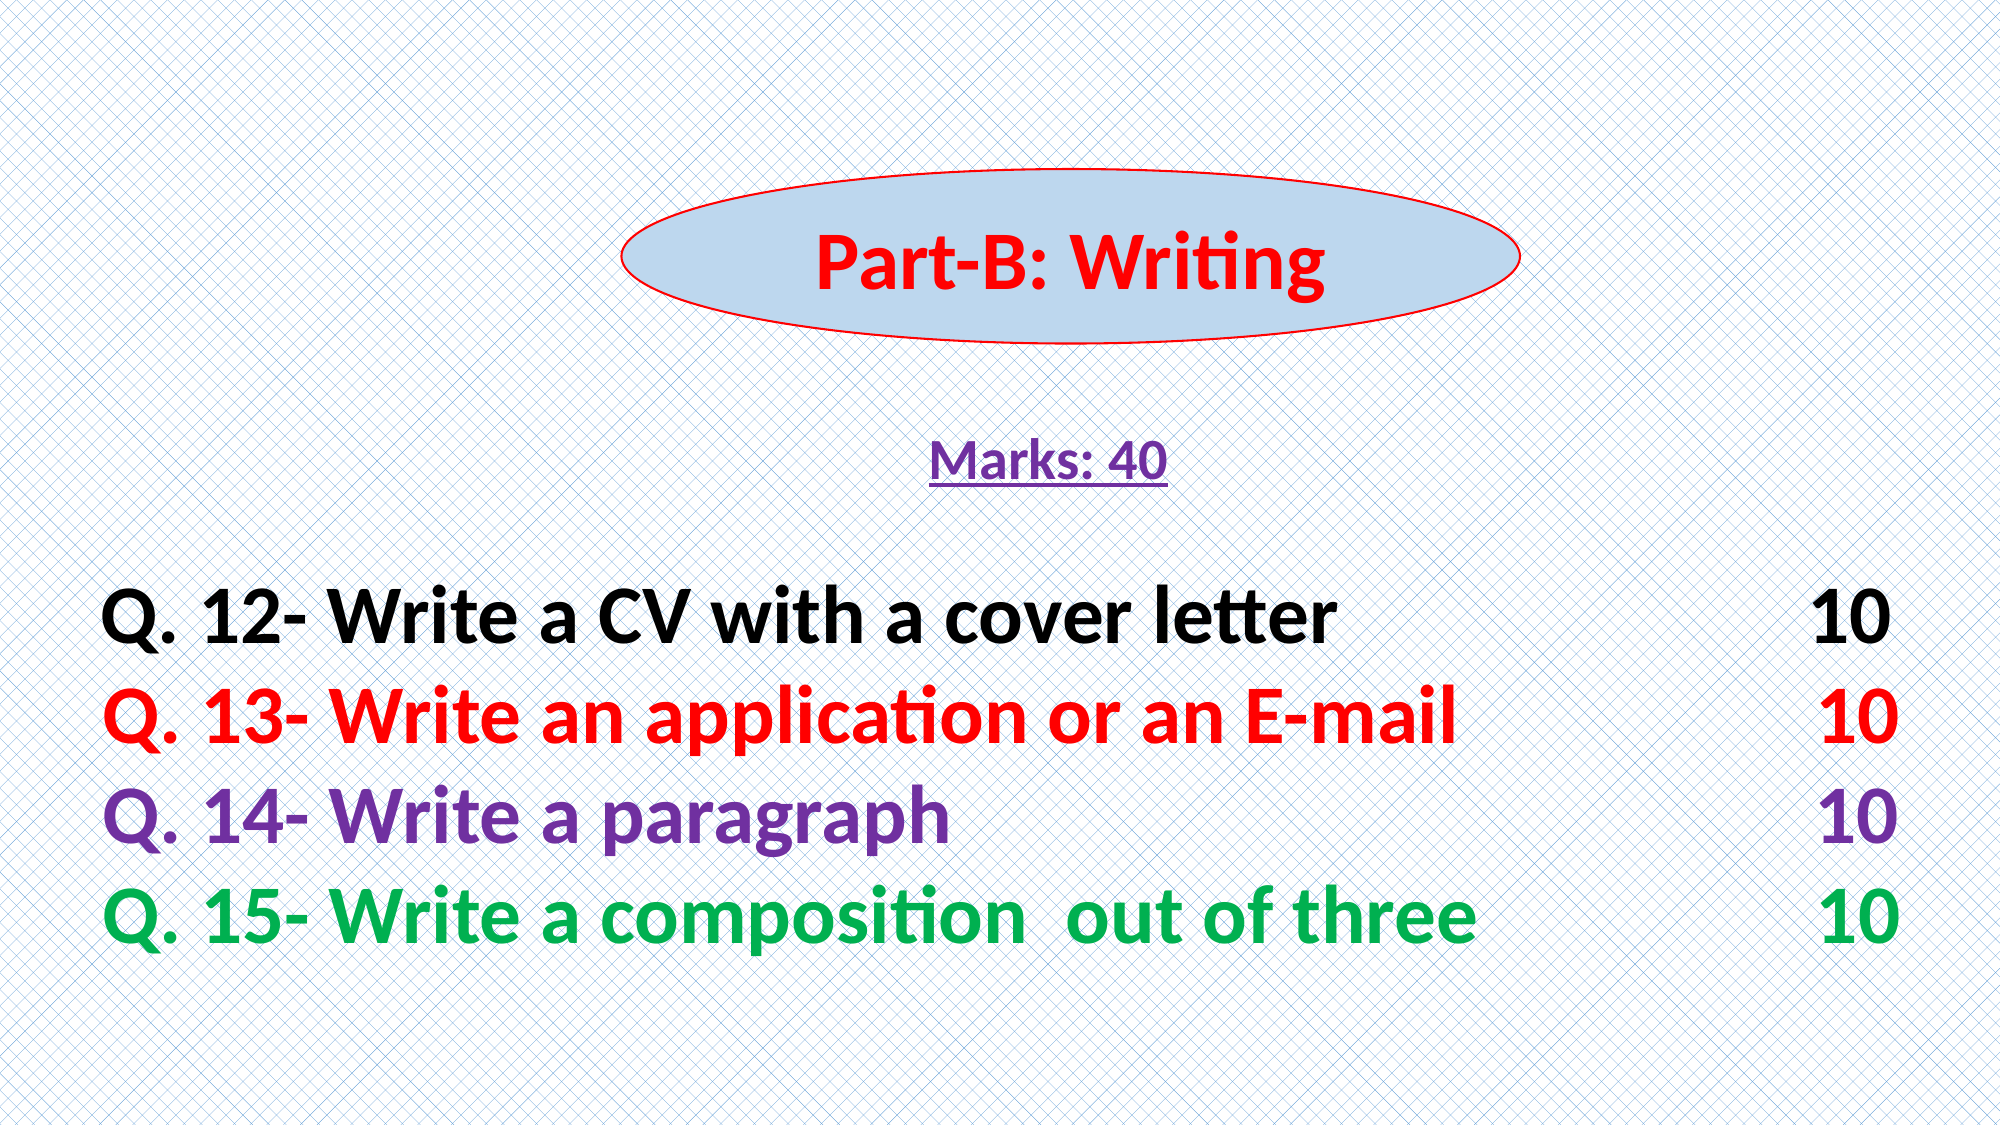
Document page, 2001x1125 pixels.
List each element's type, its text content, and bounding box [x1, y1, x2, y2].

text_box Marks: 40 Q. 12- Write a CV with a cover letter 10 Q. 13- Write an application or an E-mail 10 Q. 14- Write a paragraph 10 Q. 15- Write a composition out of three 10 [68, 68, 1949, 1068]
text_box Part-B: Writing [620, 167, 1522, 345]
